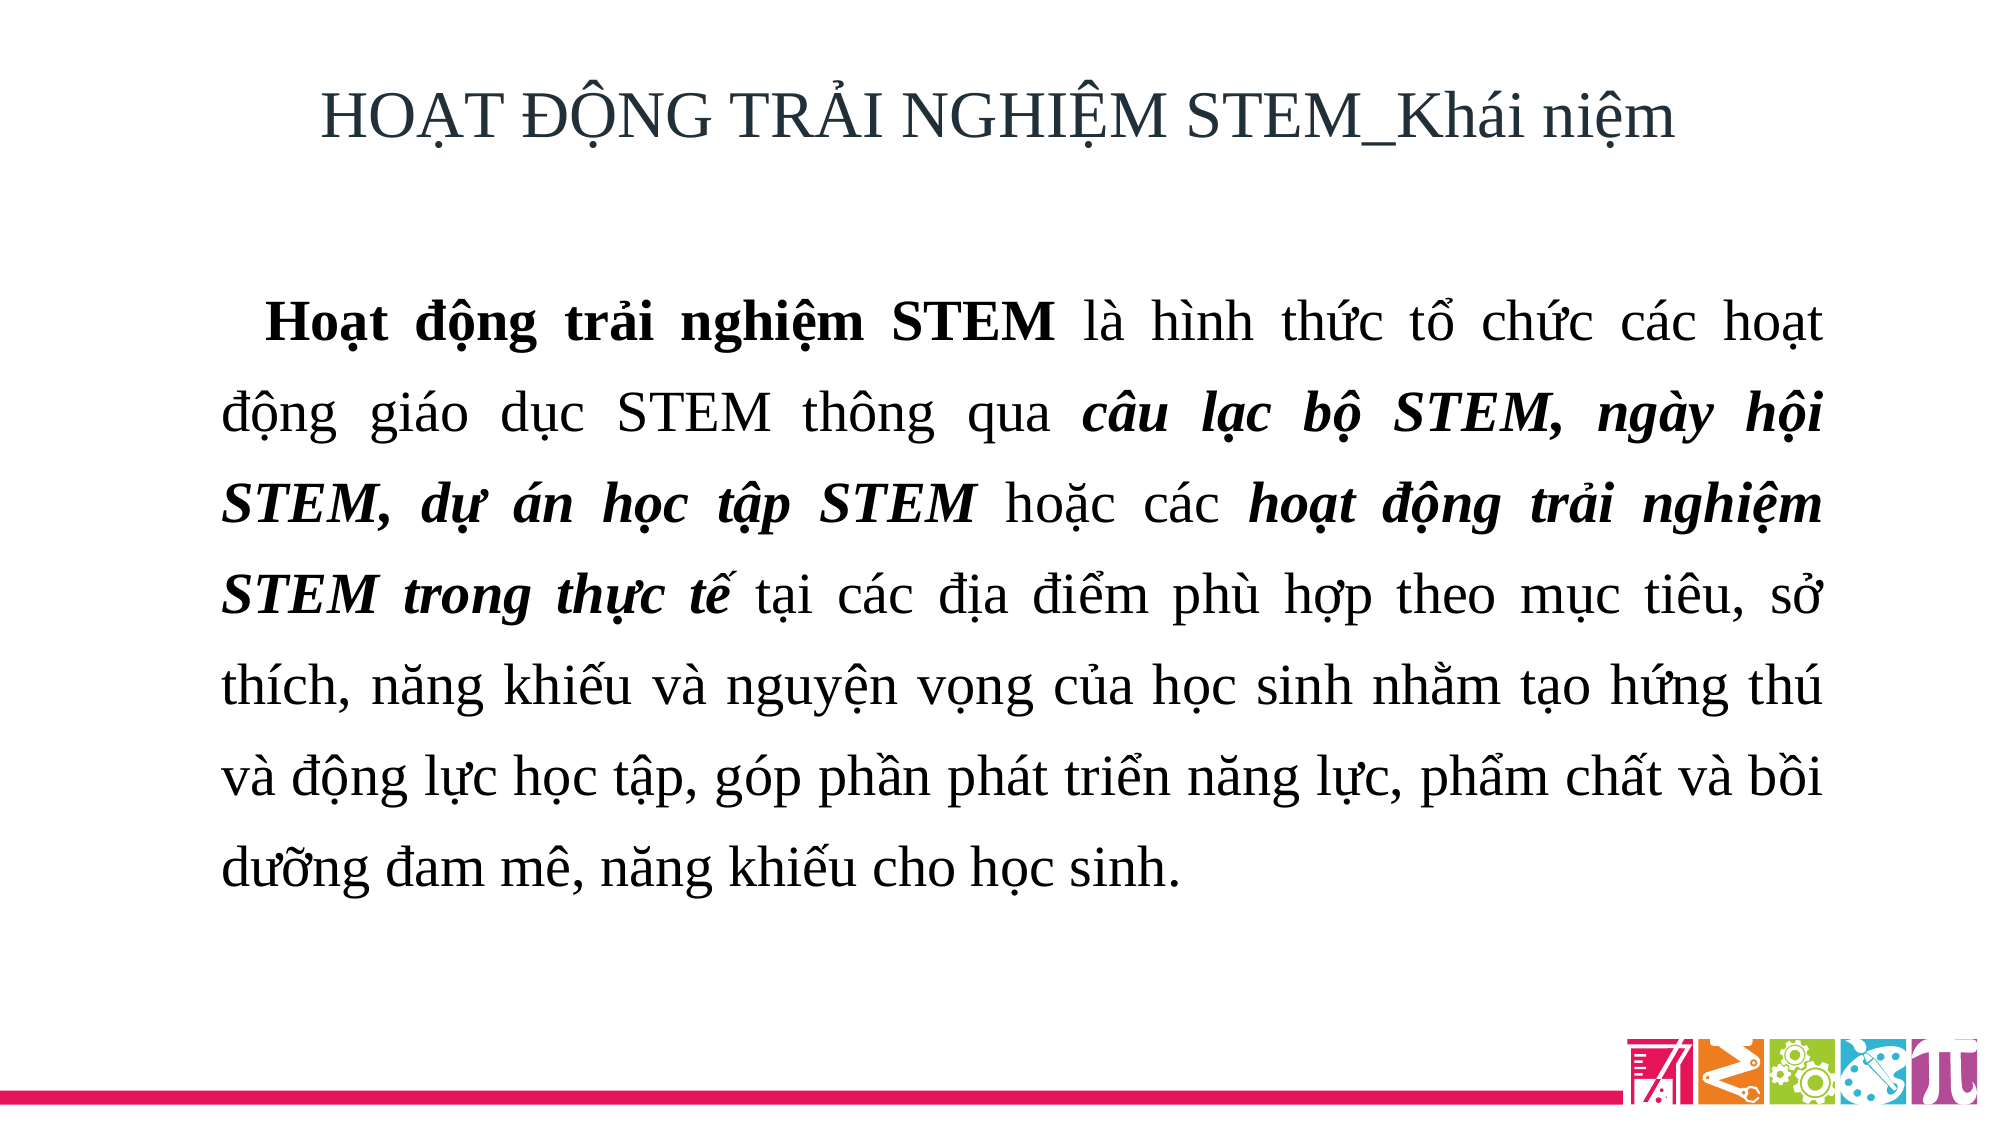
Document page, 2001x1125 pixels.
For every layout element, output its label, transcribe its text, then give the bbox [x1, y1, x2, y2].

list HOẠT ĐỘNG TRẢI NGHIỆM STEM_Khái niệm [49, 56, 1949, 176]
text_box Hoạt động trải nghiệm STEM là hình thức tổ chức các hoạt động giáo dục STEM thông qua câu lạc bộ STEM, ngày hội STEM, dự án học tập STEM hoặc các hoạt động trải nghiệm STEM trong thực tế tại các địa điểm phù hợp theo mục tiêu, sở thích, năng khiếu và nguyện vọng của học sinh nhằm tạo hứng thú và động lực học tập, góp phần phát triển năng lực, phẩm chất và bồi dưỡng đam mê, năng khiếu cho học sinh. [206, 254, 1839, 906]
